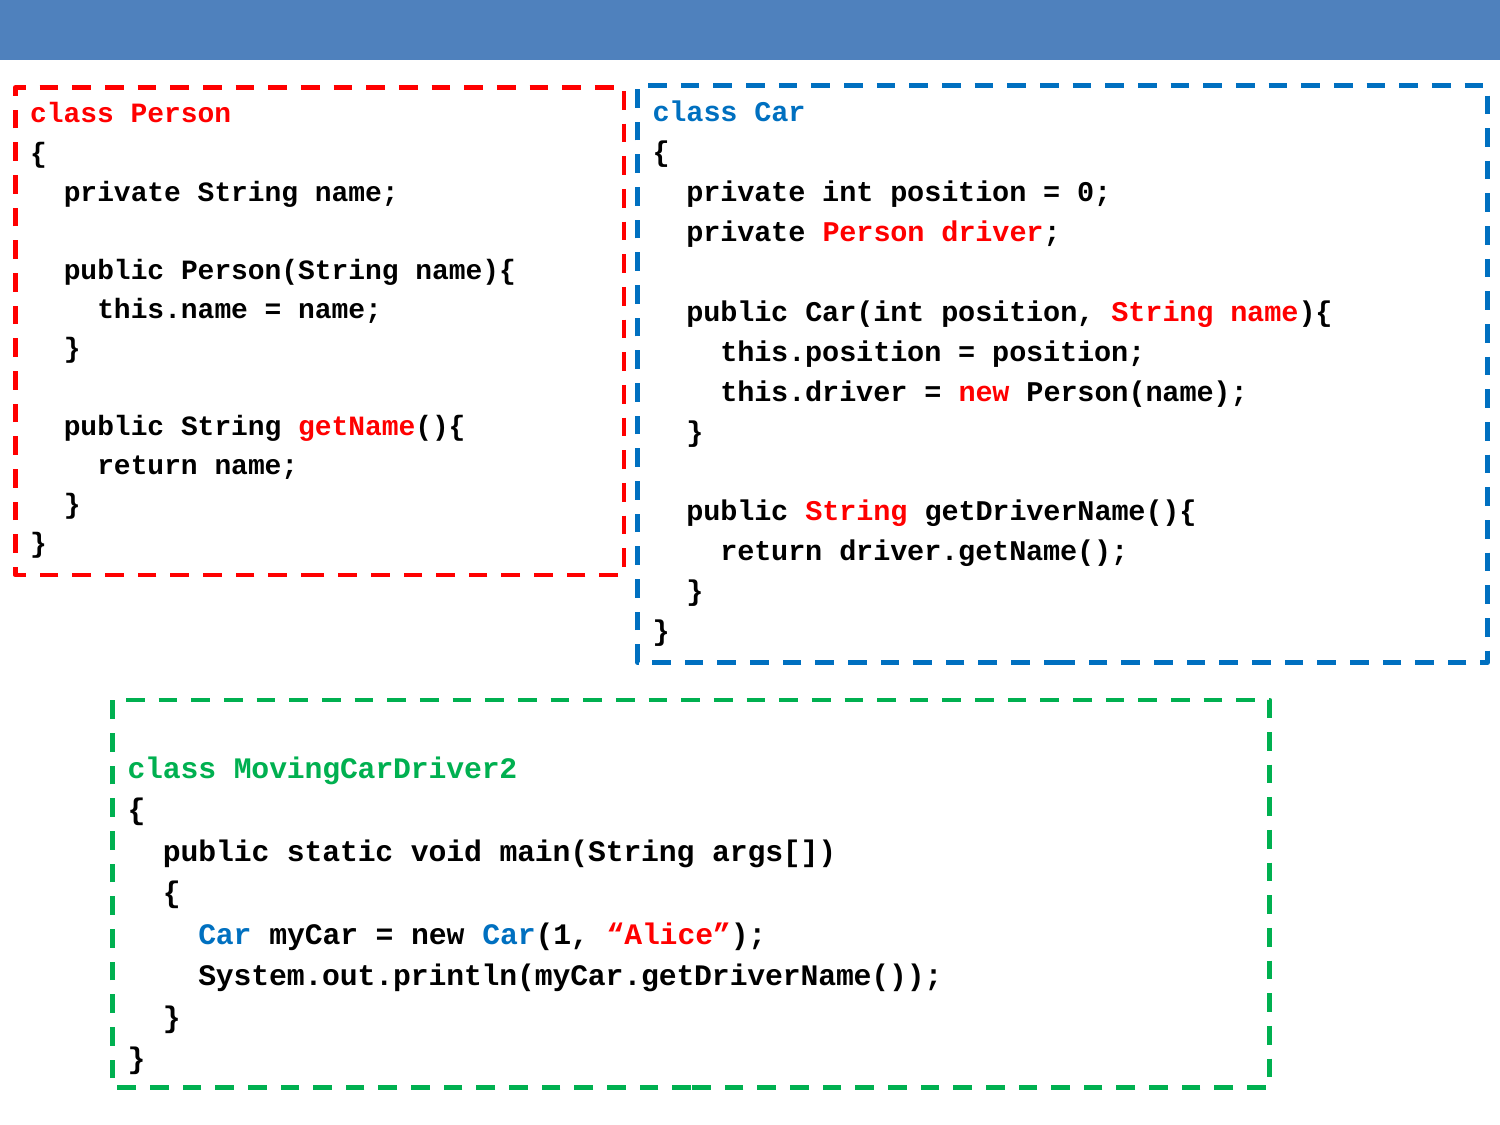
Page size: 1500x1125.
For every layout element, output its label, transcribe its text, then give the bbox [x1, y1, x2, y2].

list class Car { private int position = 0; private Person driver; public Car(int position, String name){ this.position = position; this.driver = new Person(name); } public String getDriverName(){ return driver.getName(); } } [637, 85, 1488, 663]
text_box class MovingCarDriver2 { public static void main(String args[]) { Car myCar = new Car(1, “Alice”); System.out.println(myCar.getDriverName()); } } [112, 699, 1270, 1088]
text_box class Person { private String name; public Person(String name){ this.name = name; } public String getName(){ return name; } } [15, 87, 625, 575]
